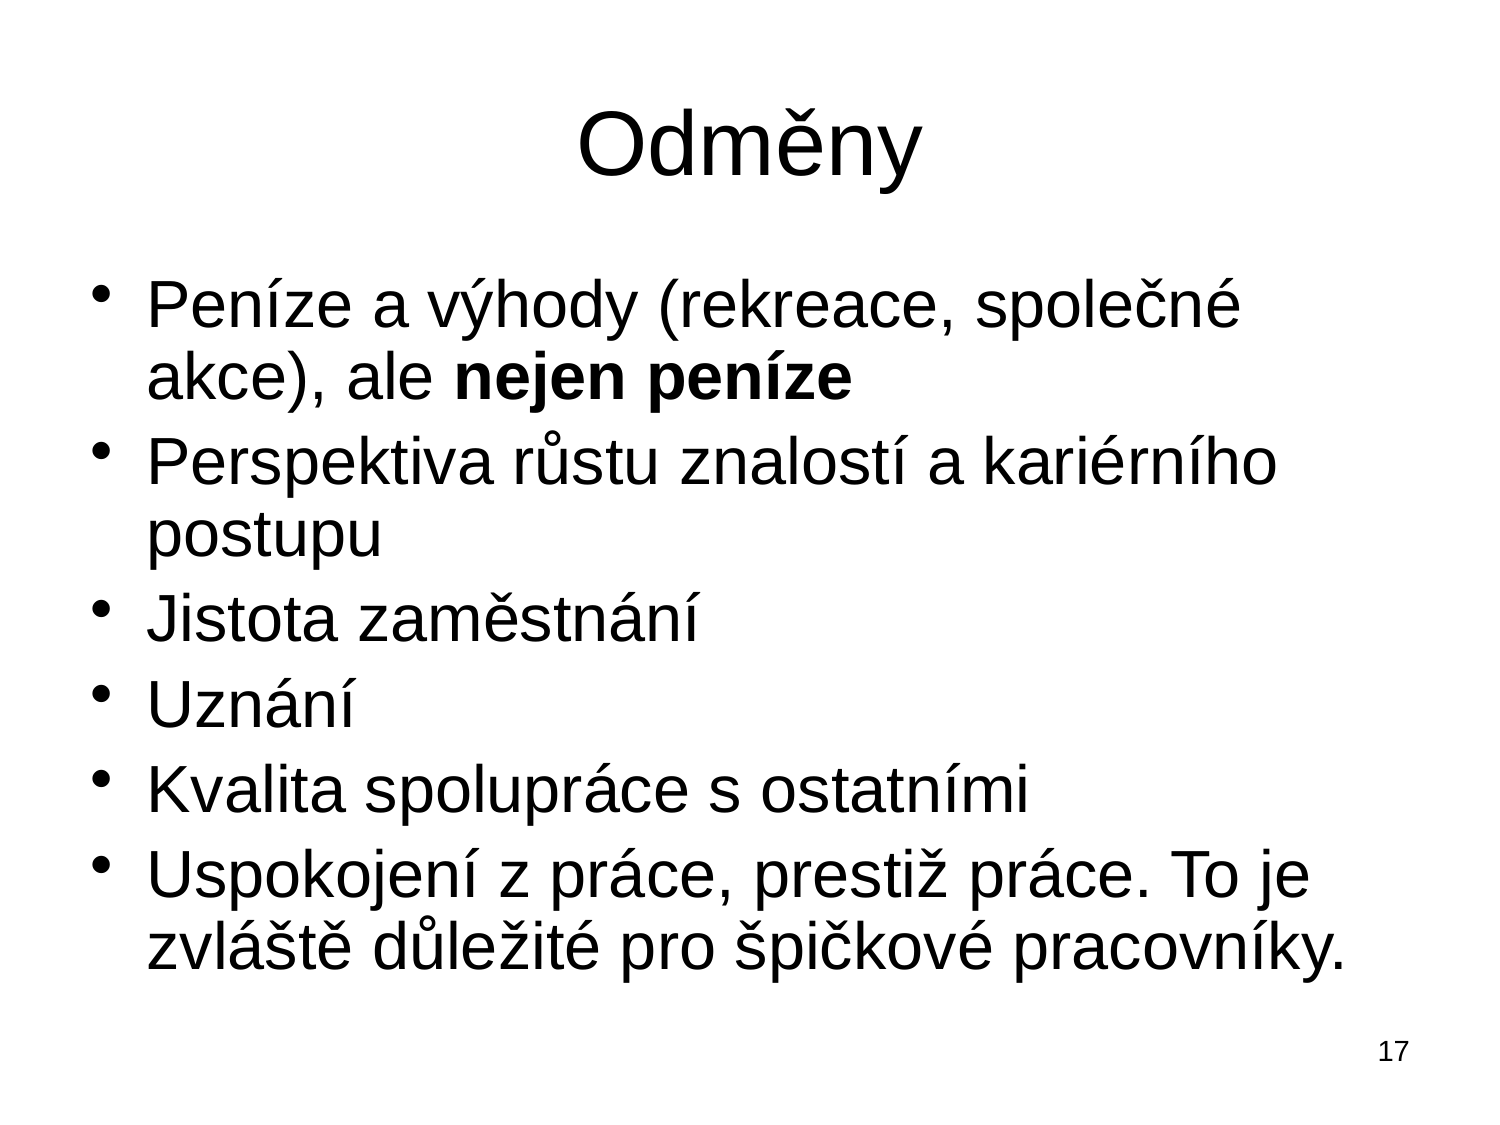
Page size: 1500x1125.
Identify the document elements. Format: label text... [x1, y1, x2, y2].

title Odměny [74, 44, 1426, 233]
slide_number 17 [1074, 1024, 1426, 1103]
list Peníze a výhody (rekreace, společné akce), ale nejen peníze Perspektiva růstu znalostí a kariérního postupu Jistota zaměstnání Uznání Kvalita spolupráce s ostatními Uspokojení z práce, prestiž práce. To je zvláště důležité pro špičkové pracovníky. [74, 262, 1426, 1006]
